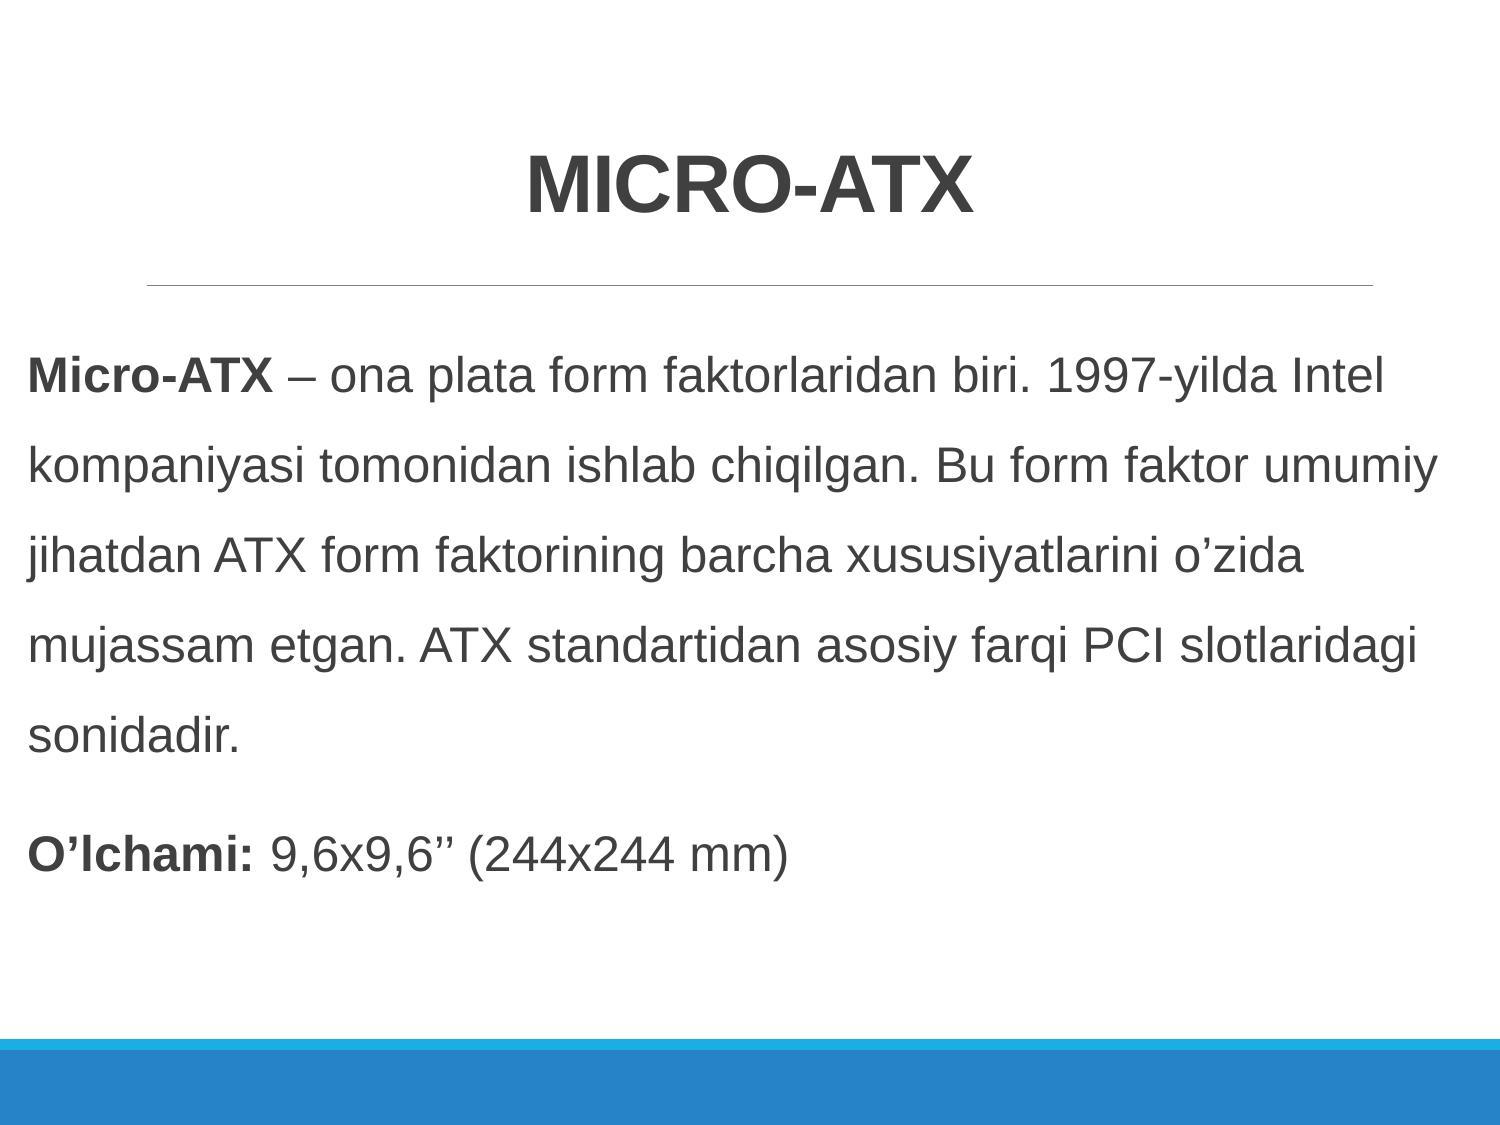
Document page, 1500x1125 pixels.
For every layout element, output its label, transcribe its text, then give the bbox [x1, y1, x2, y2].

list Micro-ATX – ona plata form faktorlaridan biri. 1997-yilda Intel kompaniyasi tomonidan ishlab chiqilgan. Bu form faktor umumiy jihatdan ATX form faktorining barcha xususiyatlarini o’zida mujassam etgan. ATX standartidan asosiy farqi PCI slotlaridagi sonidadir. O’lchami: 9,6x9,6’’ (244x244 mm) [27, 305, 1473, 929]
title Micro-ATX [103, 137, 1397, 237]
